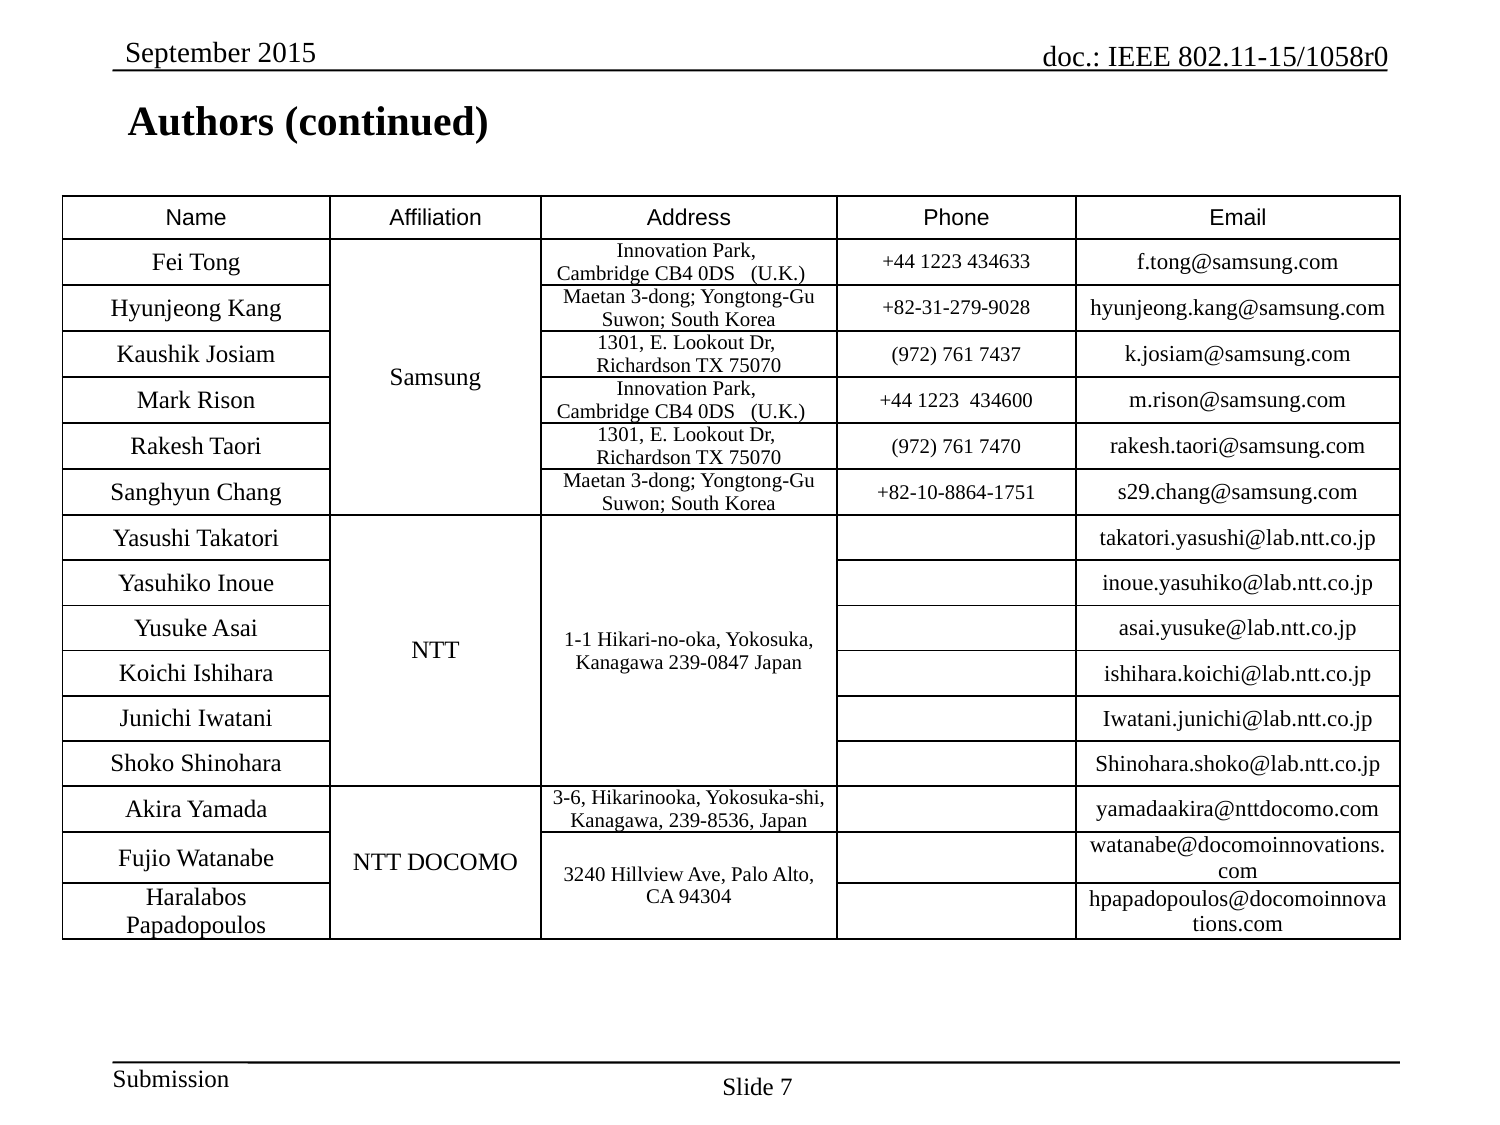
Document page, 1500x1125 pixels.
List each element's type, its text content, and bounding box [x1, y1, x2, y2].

table_cell Akira Yamada [63, 787, 329, 831]
table_cell k.josiam@samsung.com [1077, 332, 1399, 376]
table_header Name [63, 197, 329, 238]
table_cell Sanghyun Chang [63, 470, 329, 514]
table_cell Hyunjeong Kang [63, 286, 329, 330]
table_cell 3-6, Hikarinooka, Yokosuka-shi, Kanagawa, 239-8536, Japan [542, 787, 836, 831]
table_cell [838, 651, 1075, 695]
table_cell Yusuke Asai [63, 606, 329, 650]
table_cell [838, 884, 1075, 938]
table_cell Fujio Watanabe [63, 833, 329, 882]
table_cell [838, 561, 1075, 605]
table_cell ishihara.koichi@lab.ntt.co.jp [1077, 651, 1399, 695]
table_cell [838, 833, 1075, 882]
table_cell Haralabos Papadopoulos [63, 884, 329, 938]
table_cell Innovation Park, Cambridge CB4 0DS (U.K.) [542, 378, 836, 422]
table_header Email [1077, 197, 1399, 238]
table_cell Junichi Iwatani [63, 697, 329, 740]
table_cell Innovation Park, Cambridge CB4 0DS (U.K.) [542, 240, 836, 284]
table_cell hyunjeong.kang@samsung.com [1077, 286, 1399, 330]
table_cell +82-10-8864-1751 [838, 470, 1075, 514]
table_cell Yasuhiko Inoue [63, 561, 329, 605]
table_cell Fei Tong [63, 240, 329, 284]
table_cell hpapadopoulos@docomoinnovations.com [1077, 884, 1399, 938]
table_cell [838, 787, 1075, 831]
table_cell +44 1223 434633 [838, 240, 1075, 284]
table_cell 3240 Hillview Ave, Palo Alto, CA 94304 [542, 833, 836, 938]
table_cell [838, 697, 1075, 740]
table_cell s29.chang@samsung.com [1077, 470, 1399, 514]
table_cell NTT DOCOMO [331, 787, 540, 938]
table_cell (972) 761 7470 [838, 424, 1075, 468]
table_cell 1-1 Hikari-no-oka, Yokosuka, Kanagawa 239-0847 Japan [542, 516, 836, 785]
table_cell Maetan 3-dong; Yongtong-Gu Suwon; South Korea [542, 286, 836, 330]
table_cell +82-31-279-9028 [838, 286, 1075, 330]
table_cell 1301, E. Lookout Dr, Richardson TX 75070 [542, 332, 836, 376]
table_cell takatori.yasushi@lab.ntt.co.jp [1077, 516, 1399, 559]
table_cell f.tong@samsung.com [1077, 240, 1399, 284]
slide_number Slide 7 [714, 1070, 801, 1100]
table_cell inoue.yasuhiko@lab.ntt.co.jp [1077, 561, 1399, 605]
table_cell NTT [331, 516, 540, 785]
table_cell 1301, E. Lookout Dr, Richardson TX 75070 [542, 424, 836, 468]
table_cell [838, 606, 1075, 650]
table_cell +44 1223 434600 [838, 378, 1075, 422]
table_cell Mark Rison [63, 378, 329, 422]
table_cell m.rison@samsung.com [1077, 378, 1399, 422]
title Authors (continued) [112, 99, 1388, 138]
table_header Phone [838, 197, 1075, 238]
table_cell Shinohara.shoko@lab.ntt.co.jp [1077, 742, 1399, 785]
table_cell [838, 516, 1075, 559]
table_cell Rakesh Taori [63, 424, 329, 468]
table_cell asai.yusuke@lab.ntt.co.jp [1077, 606, 1399, 650]
table_cell [838, 742, 1075, 785]
table_cell watanabe@docomoinnovations.com [1077, 833, 1399, 882]
table_cell Yasushi Takatori [63, 516, 329, 559]
table_cell Koichi Ishihara [63, 651, 329, 695]
table_cell Samsung [331, 240, 540, 514]
table_cell (972) 761 7437 [838, 332, 1075, 376]
table_cell Maetan 3-dong; Yongtong-Gu Suwon; South Korea [542, 470, 836, 514]
table_cell rakesh.taori@samsung.com [1077, 424, 1399, 468]
table_cell Iwatani.junichi@lab.ntt.co.jp [1077, 697, 1399, 740]
table_cell yamadaakira@nttdocomo.com [1077, 787, 1399, 831]
table_cell Shoko Shinohara [63, 742, 329, 785]
table_header Address [542, 197, 836, 238]
table_cell Kaushik Josiam [63, 332, 329, 376]
table_header Affiliation [331, 197, 540, 238]
